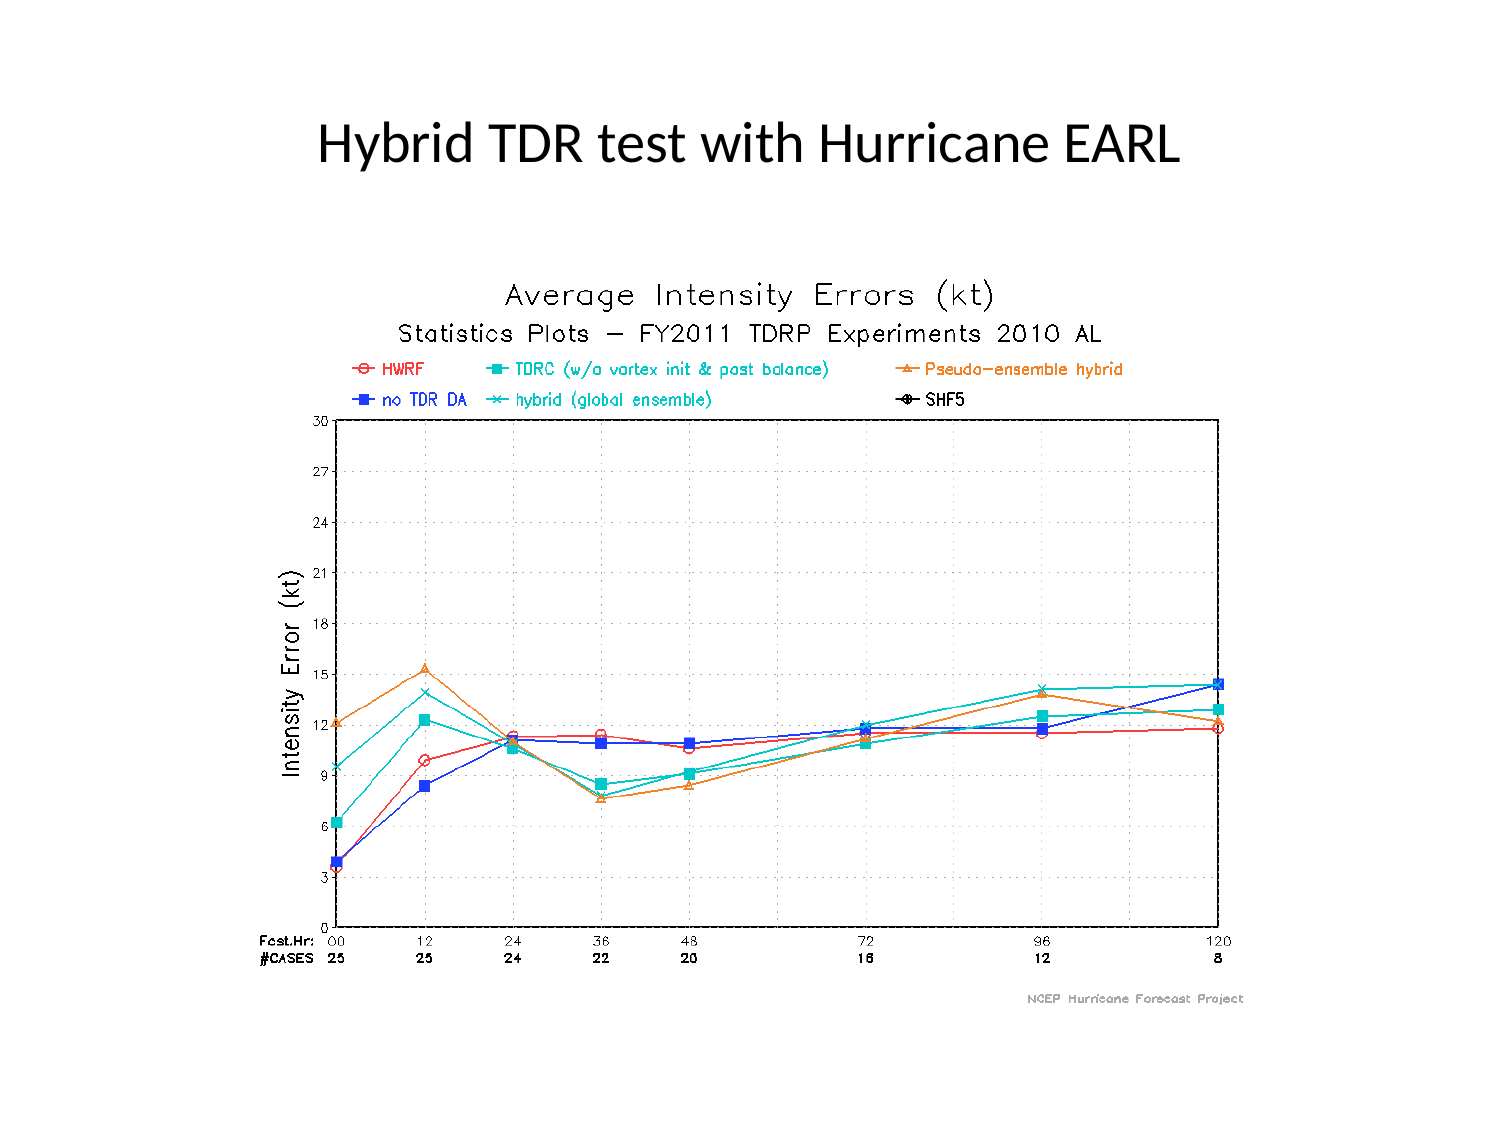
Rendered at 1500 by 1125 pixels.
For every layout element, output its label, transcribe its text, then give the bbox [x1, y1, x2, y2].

title Hybrid TDR test with Hurricane EARL [75, 45, 1425, 233]
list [254, 262, 1246, 1006]
